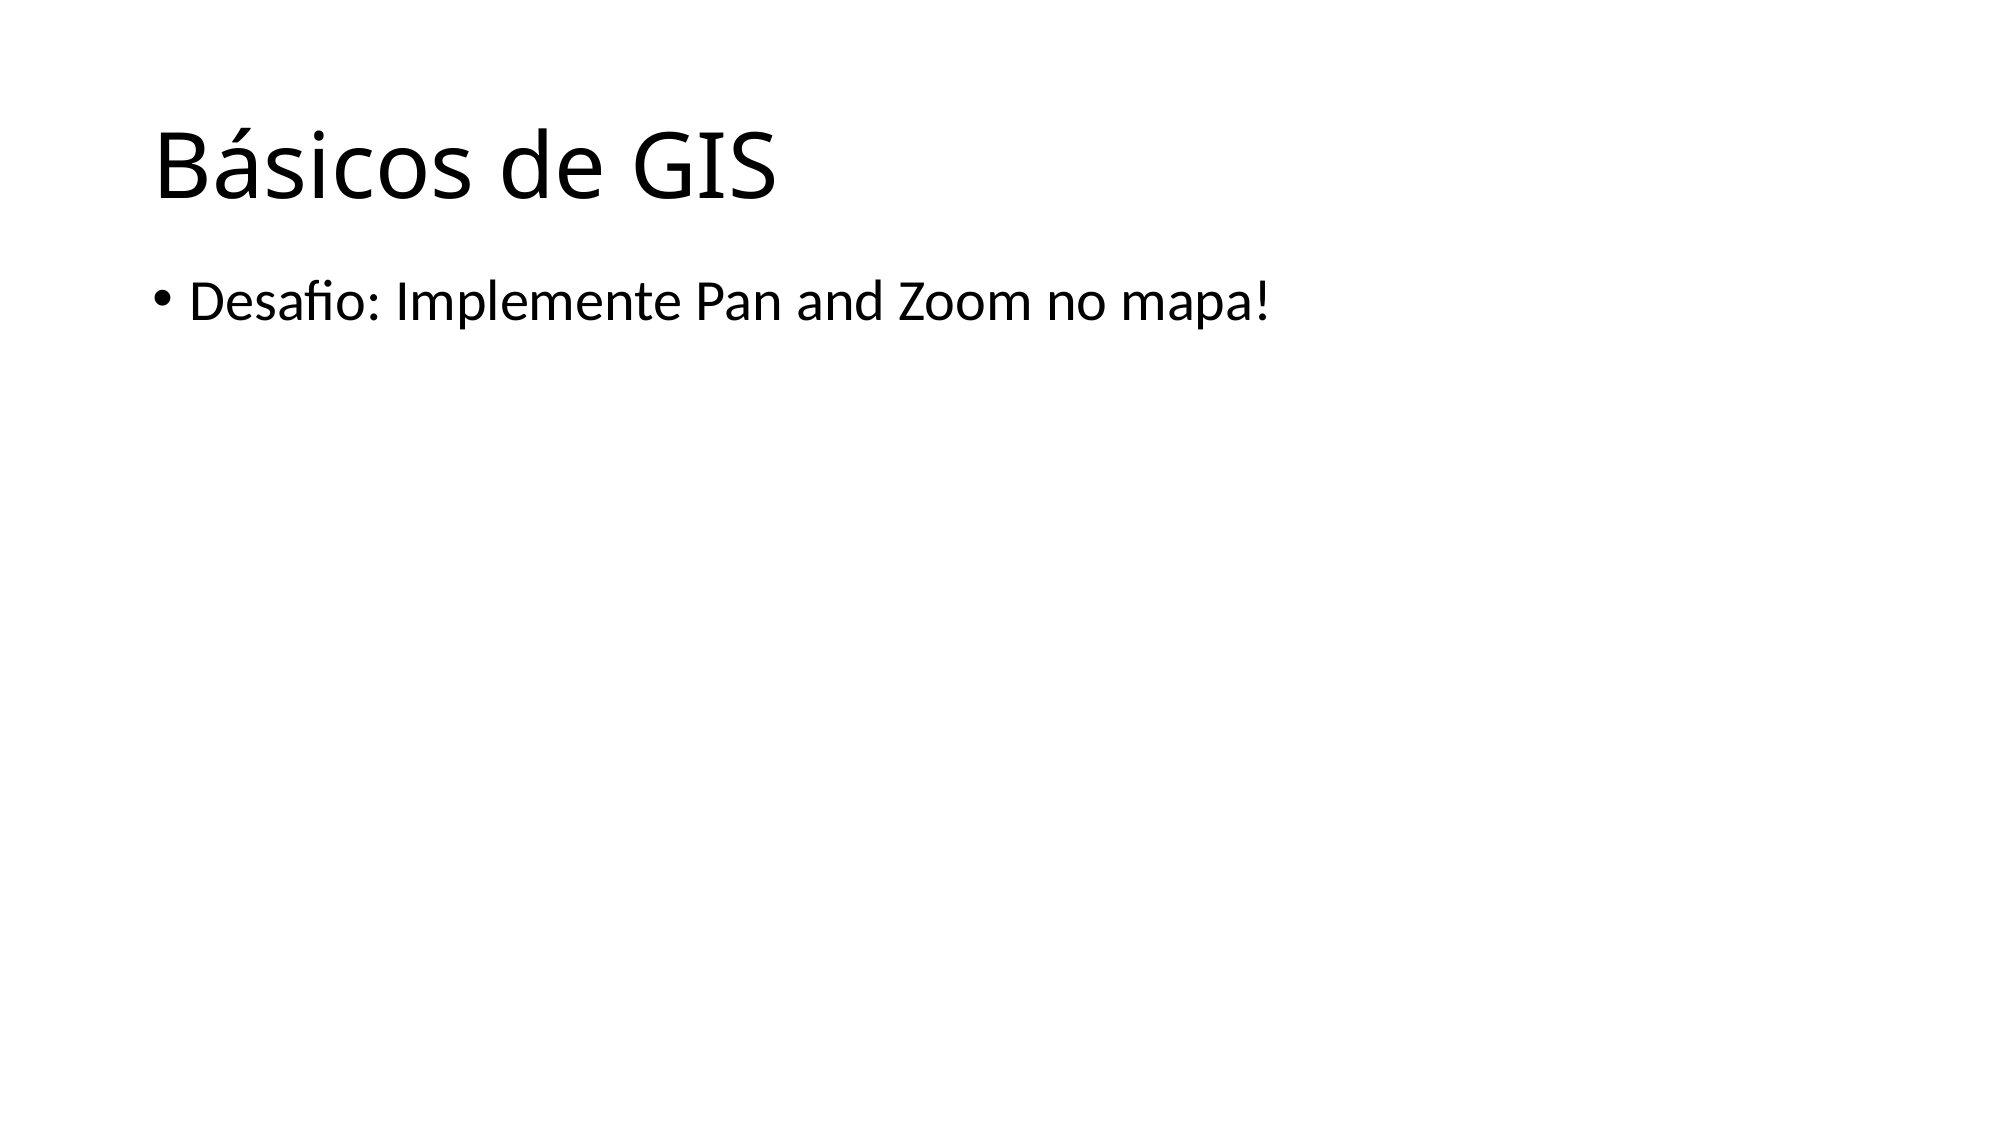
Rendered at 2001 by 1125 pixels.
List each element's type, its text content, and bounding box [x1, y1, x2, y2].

list Desafio: Implemente Pan and Zoom no mapa! [137, 262, 1863, 1100]
title Básicos de GIS [137, 59, 1863, 262]
